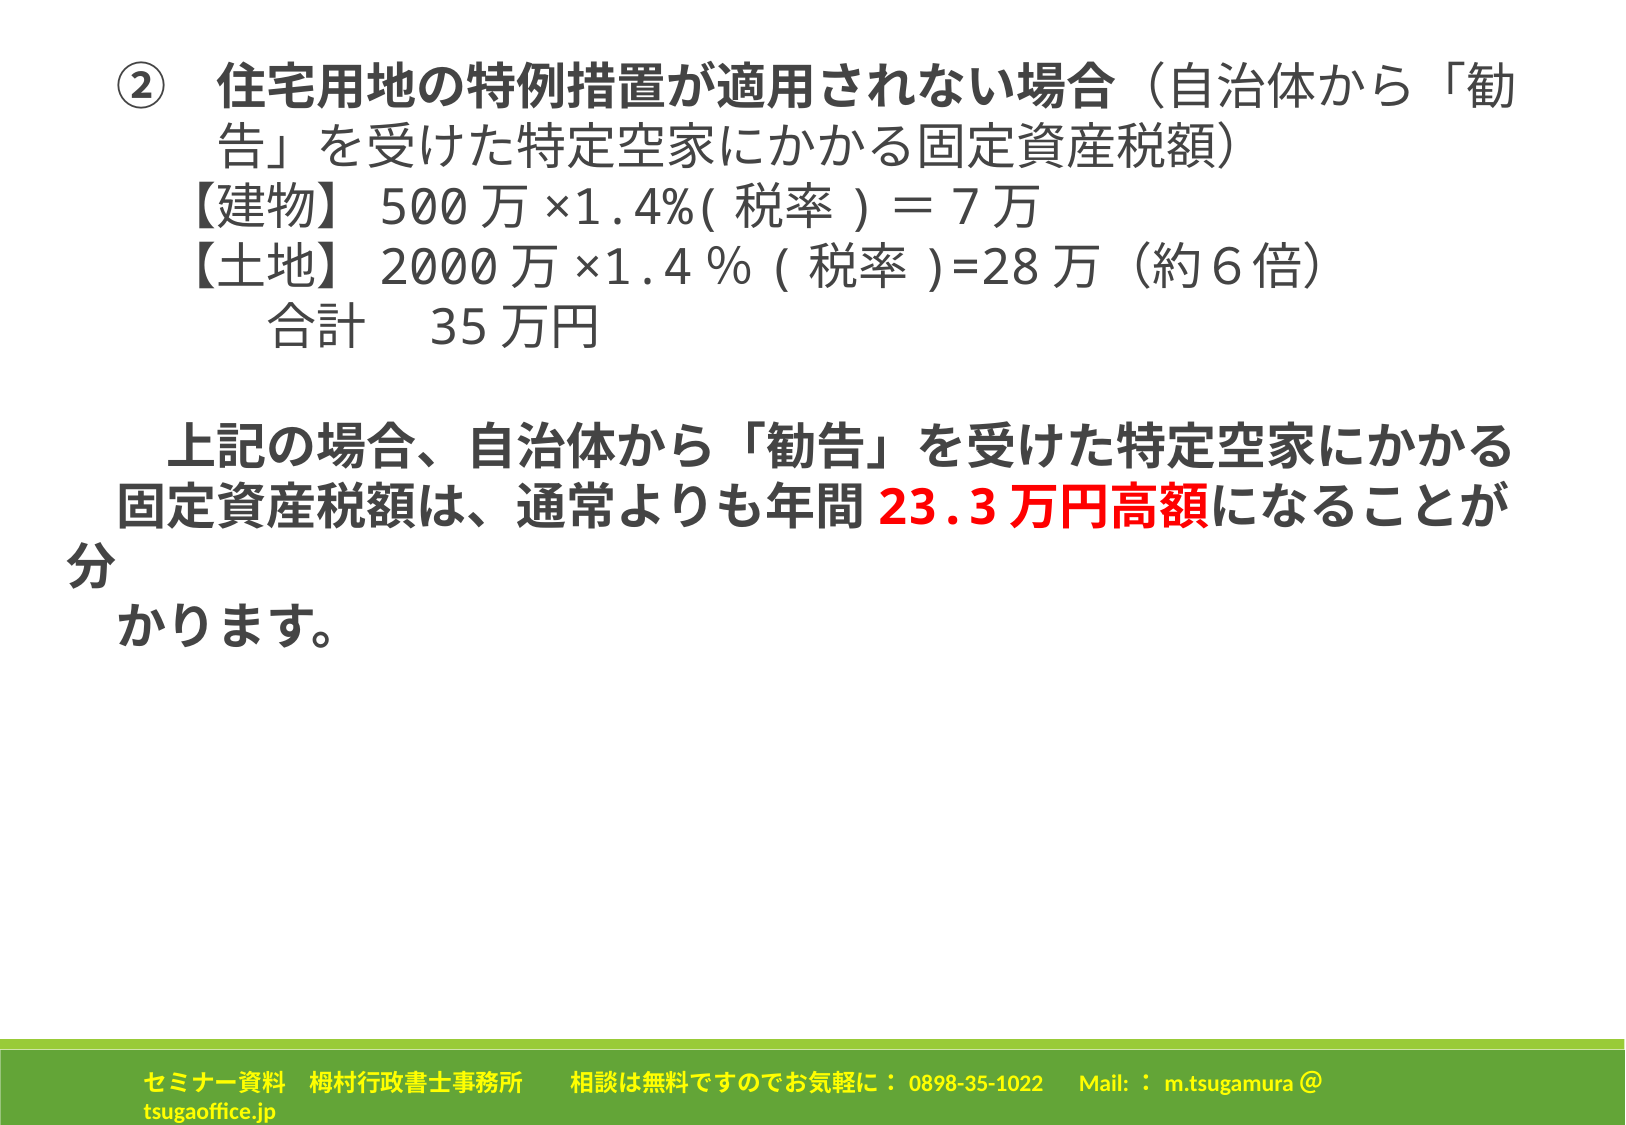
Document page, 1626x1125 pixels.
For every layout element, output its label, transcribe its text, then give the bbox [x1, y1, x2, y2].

text_box ② 住宅用地の特例措置が適用されない場合（自治体から「勧 告」を受けた特定空家にかかる固定資産税額） 【建物】500万×1.4%(税率)＝7万 【土地】2000万×1.4％(税率)=28万（約６倍） 合計 35万円 上記の場合、自治体から「勧告」を受けた特定空家にかかる 固定資産税額は、通常よりも年間23.3万円高額になることが分 かります。 [51, 46, 1573, 662]
text_box セミナー資料 栂村行政書士事務所 相談は無料ですのでお気軽に：0898-35-1022 Mail:：m.tsugamura＠tsugaoffice.jp [131, 1061, 1378, 1125]
